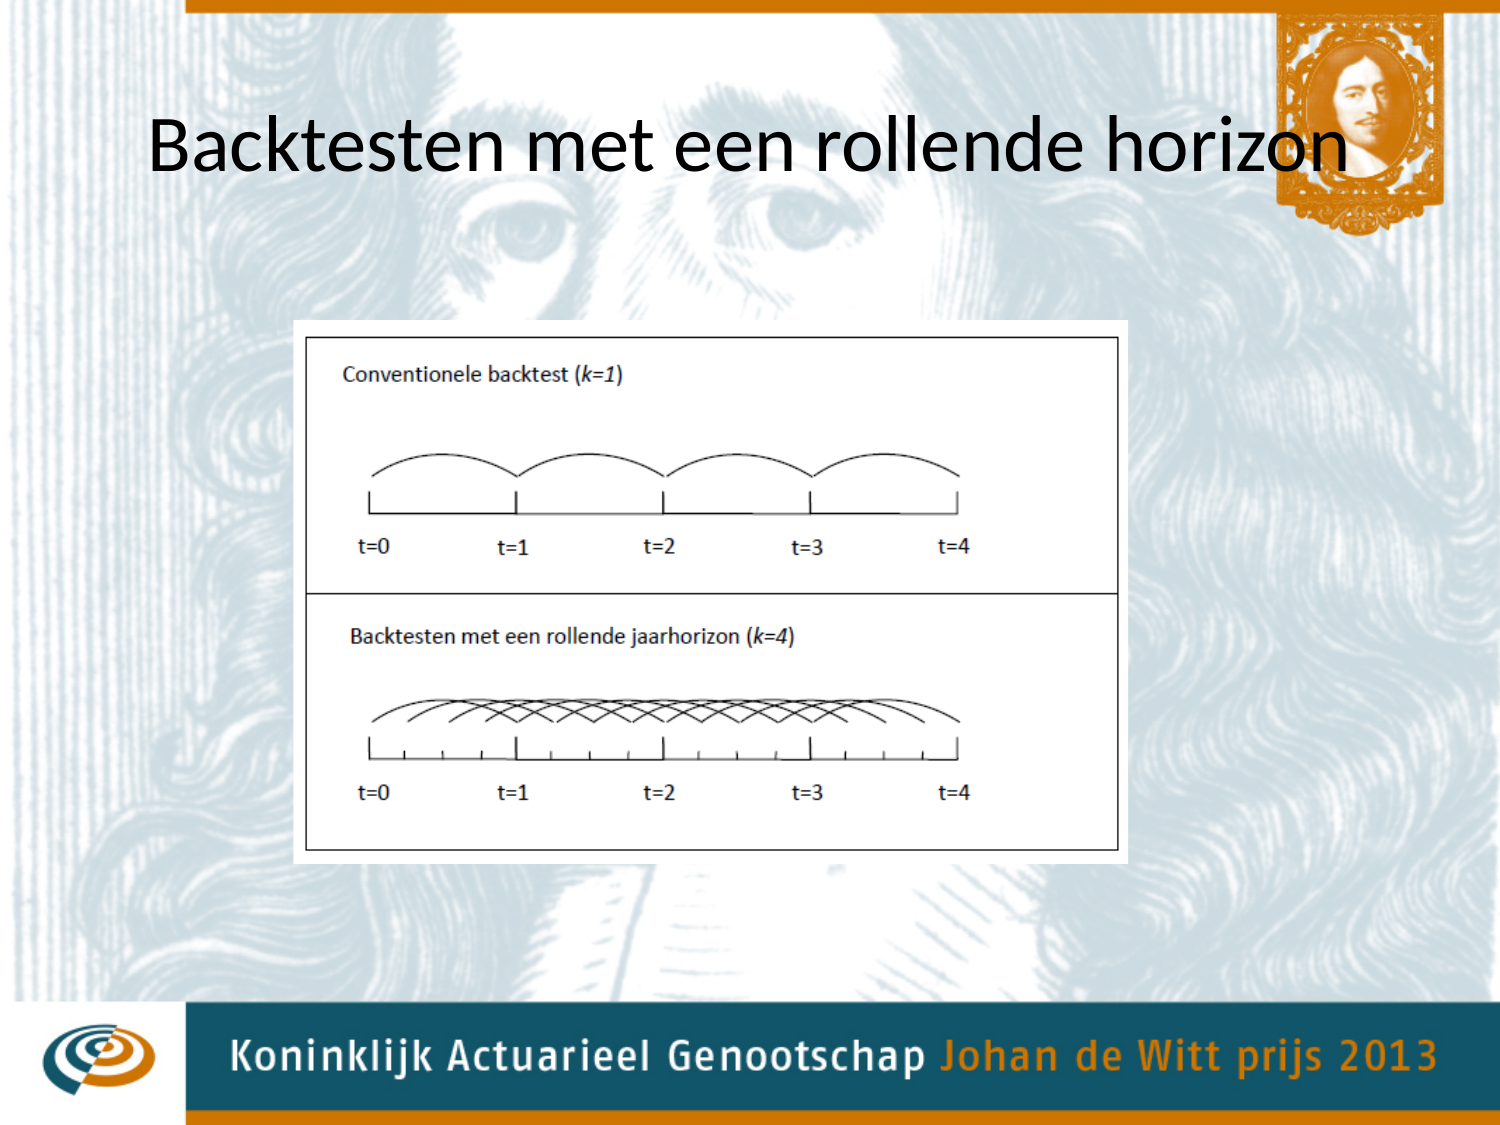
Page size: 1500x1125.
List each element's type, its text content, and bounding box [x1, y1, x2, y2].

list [292, 319, 1130, 864]
picture [0, 0, 1500, 1125]
title Backtesten met een rollende horizon [75, 45, 1425, 233]
